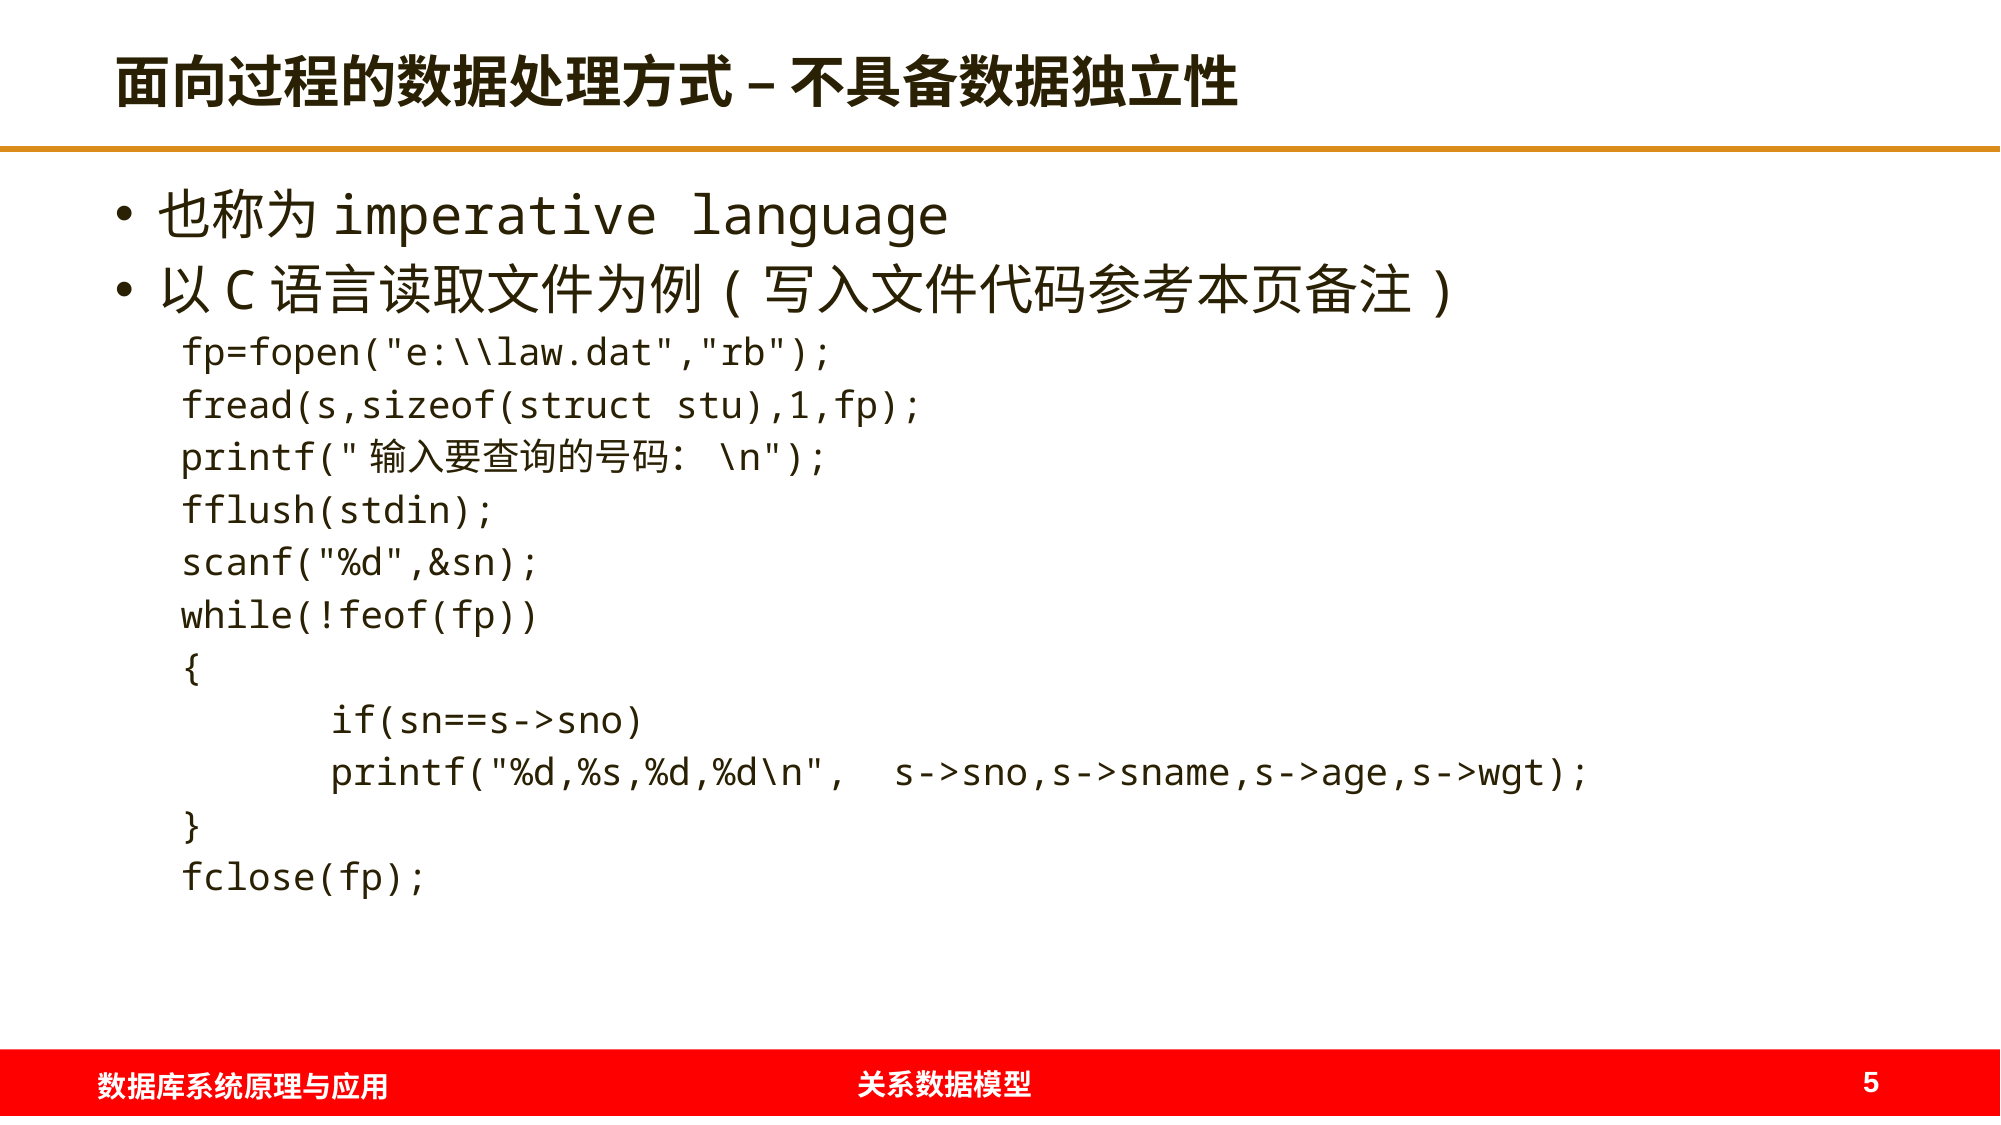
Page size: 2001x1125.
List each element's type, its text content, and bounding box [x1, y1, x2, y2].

title 面向过程的数据处理方式 – 不具备数据独立性 [99, 21, 1900, 139]
list 也称为imperative language 以C语言读取文件为例(写入文件代码参考本页备注) fp=fopen("e:\\law.dat","rb"); fread(s,sizeof(struct stu),1,fp); printf("输入要查询的号码：\n"); fflush(stdin); scanf("%d",&sn); while(!feof(fp)) { if(sn==s->sno) printf("%d,%s,%d,%d\n", s->sno,s->sname,s->age,s->wgt); } fclose(fp); [99, 172, 1900, 1029]
